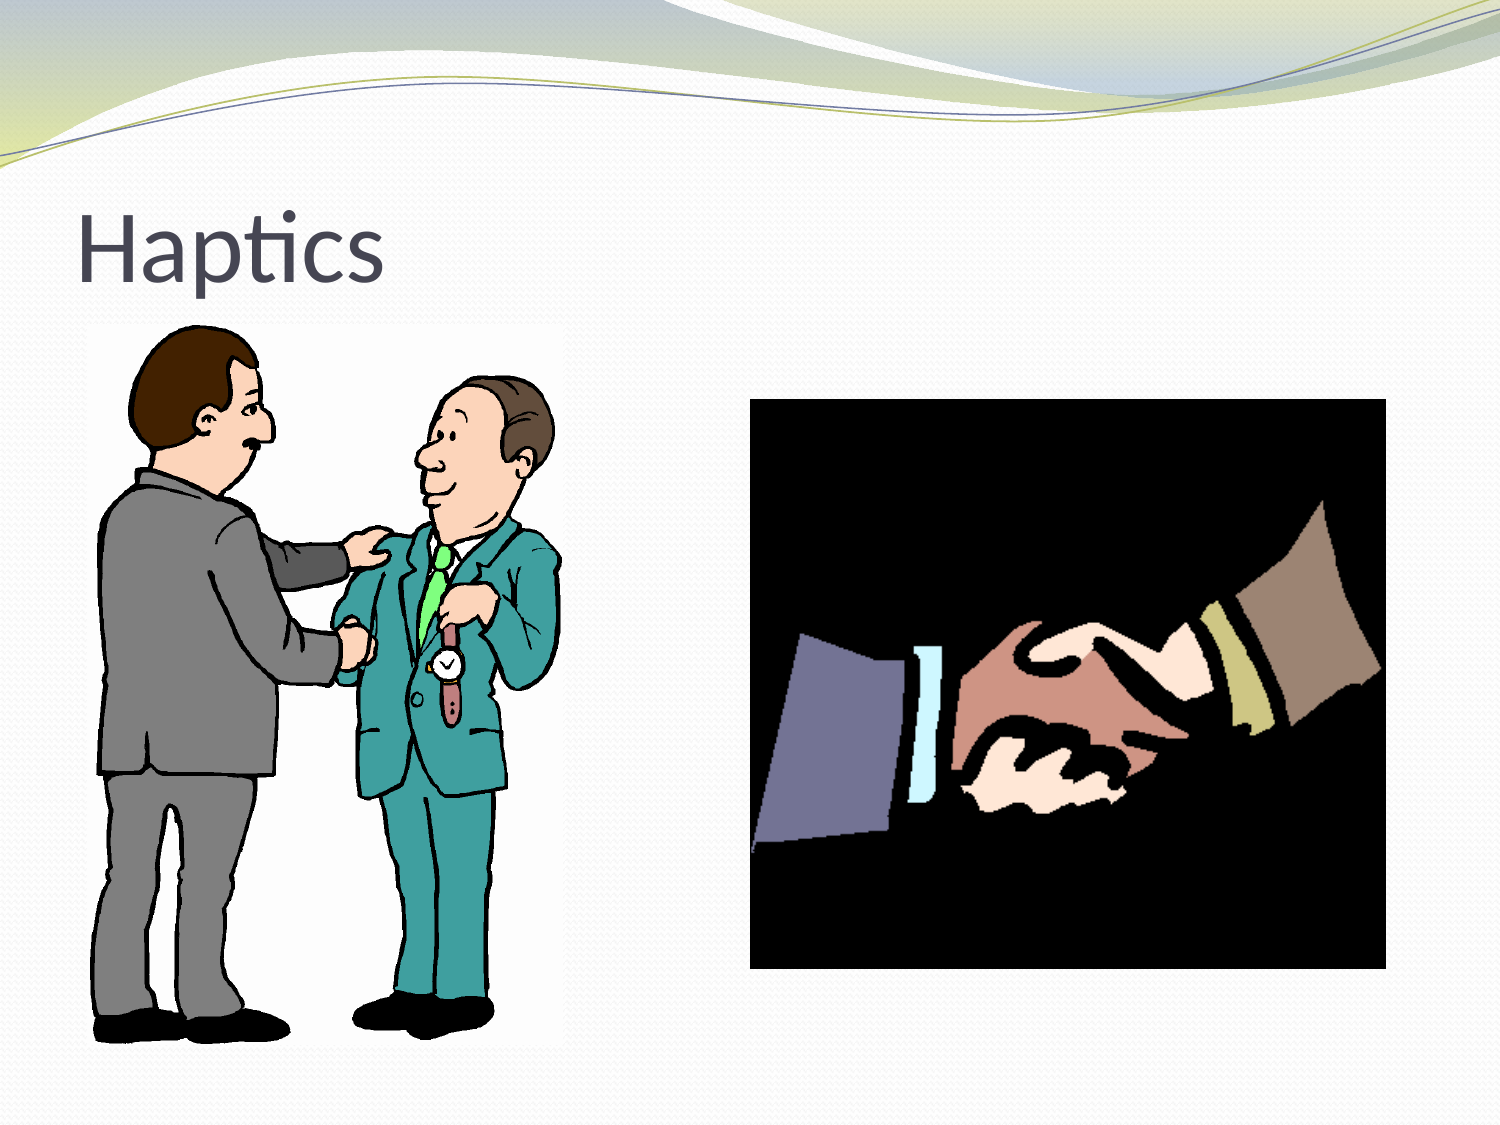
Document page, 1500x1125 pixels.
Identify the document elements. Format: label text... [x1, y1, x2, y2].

title Haptics [75, 115, 1425, 303]
picture [749, 399, 1387, 969]
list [87, 324, 563, 1046]
